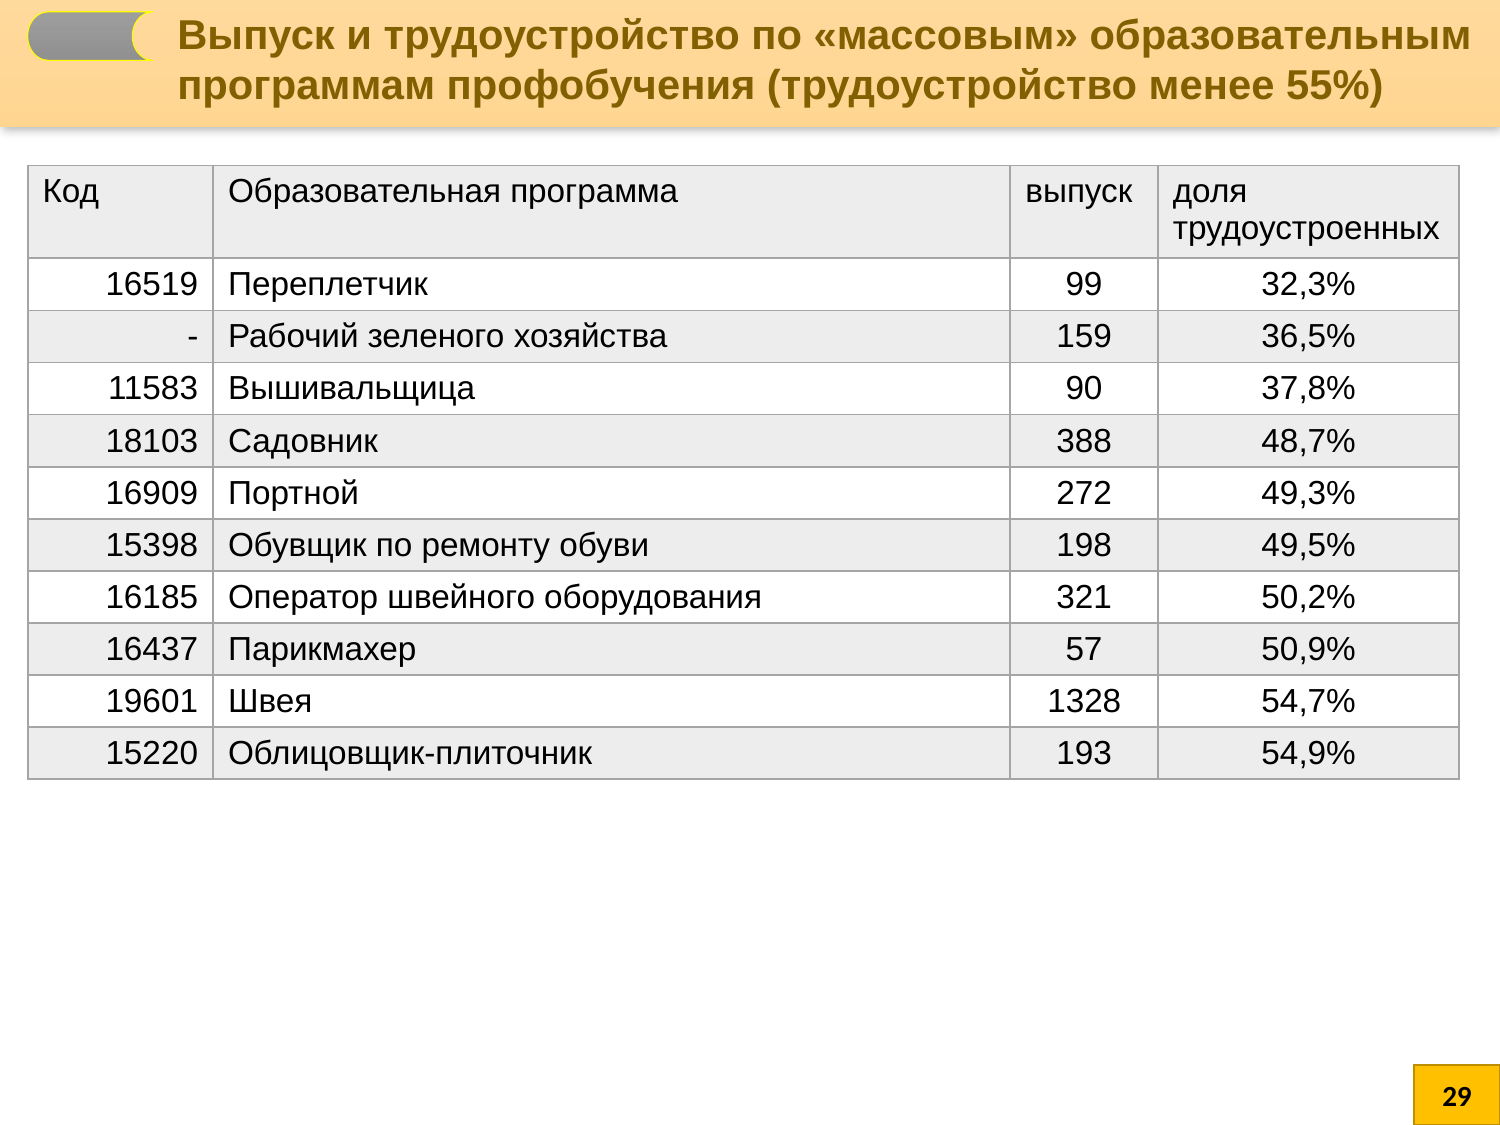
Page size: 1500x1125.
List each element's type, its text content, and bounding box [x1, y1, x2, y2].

table_cell 48,7% [1159, 415, 1458, 466]
table_header Код [29, 166, 212, 257]
table_cell Садовник [214, 415, 1009, 466]
table_cell 99 [1011, 259, 1157, 310]
table_cell Облицовщик-плиточник [214, 728, 1009, 778]
table_cell 15220 [29, 728, 212, 778]
table_cell 49,5% [1159, 520, 1458, 570]
table_cell 54,9% [1159, 728, 1458, 778]
table_cell 388 [1011, 415, 1157, 466]
table_cell 36,5% [1159, 311, 1458, 362]
table_cell 272 [1011, 468, 1157, 518]
table_cell 159 [1011, 311, 1157, 362]
table_cell 16185 [29, 572, 212, 622]
table_header Образовательная программа [214, 166, 1009, 257]
table_cell 37,8% [1159, 363, 1458, 414]
table_cell Парикмахер [214, 624, 1009, 674]
table_cell 321 [1011, 572, 1157, 622]
table_cell - [29, 311, 212, 362]
table_cell 54,7% [1159, 676, 1458, 726]
table_cell 19601 [29, 676, 212, 726]
table_cell 57 [1011, 624, 1157, 674]
table_cell 1328 [1011, 676, 1157, 726]
slide_number 29 [1413, 1064, 1500, 1125]
table_cell 15398 [29, 520, 212, 570]
table_cell 50,9% [1159, 624, 1458, 674]
table_cell 90 [1011, 363, 1157, 414]
table_cell 49,3% [1159, 468, 1458, 518]
table_cell 18103 [29, 415, 212, 466]
table_cell Рабочий зеленого хозяйства [214, 311, 1009, 362]
table_header доля трудоустроенных [1159, 166, 1458, 257]
table_cell Портной [214, 468, 1009, 518]
table_cell 16519 [29, 259, 212, 310]
table_cell Вышивальщица [214, 363, 1009, 414]
table_cell 198 [1011, 520, 1157, 570]
table_header выпуск [1011, 166, 1157, 257]
table_cell 32,3% [1159, 259, 1458, 310]
table_cell 16437 [29, 624, 212, 674]
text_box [0, 0, 1500, 127]
table_cell Обувщик по ремонту обуви [214, 520, 1009, 570]
table_cell Швея [214, 676, 1009, 726]
table_cell Переплетчик [214, 259, 1009, 310]
table_cell Оператор швейного оборудования [214, 572, 1009, 622]
table_cell 50,2% [1159, 572, 1458, 622]
table_cell 11583 [29, 363, 212, 414]
table_cell 193 [1011, 728, 1157, 778]
table_cell 16909 [29, 468, 212, 518]
